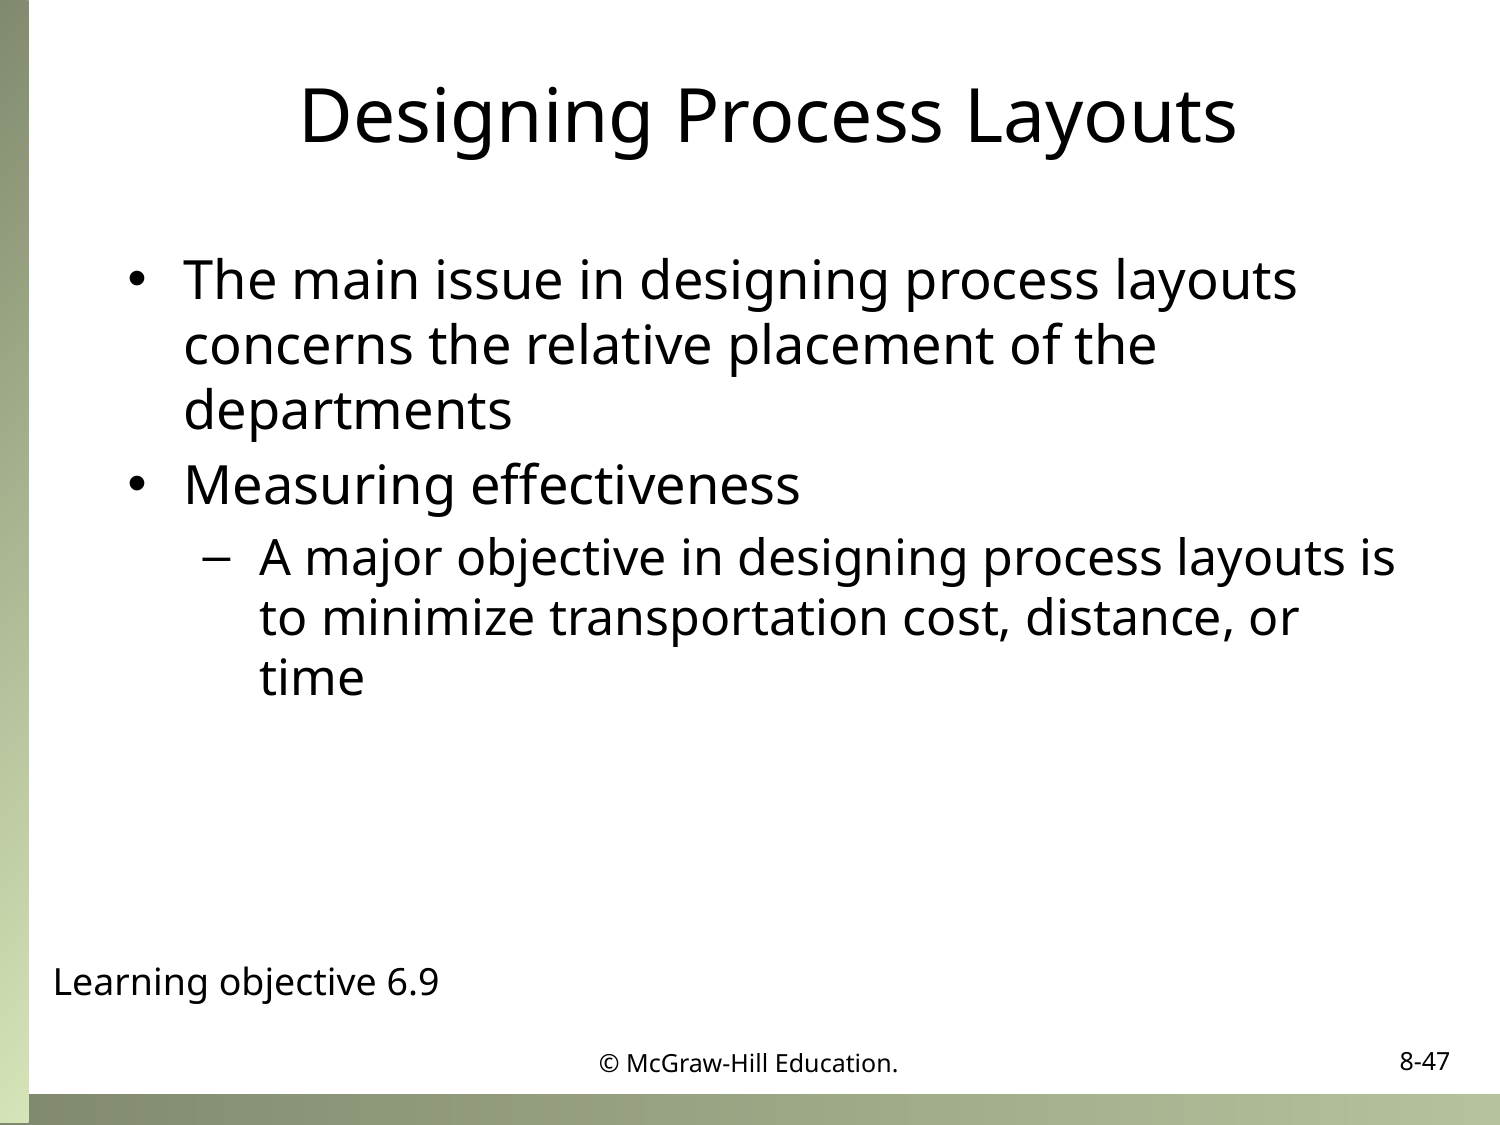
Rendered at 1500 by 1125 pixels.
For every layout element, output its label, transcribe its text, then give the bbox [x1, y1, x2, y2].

list Learning objective 6.9 [37, 950, 788, 1013]
title Designing Process Layouts [112, 37, 1425, 188]
list The main issue in designing process layouts concerns the relative placement of the departments Measuring effectiveness A major objective in designing process layouts is to minimize transportation cost, distance, or time [112, 237, 1425, 888]
